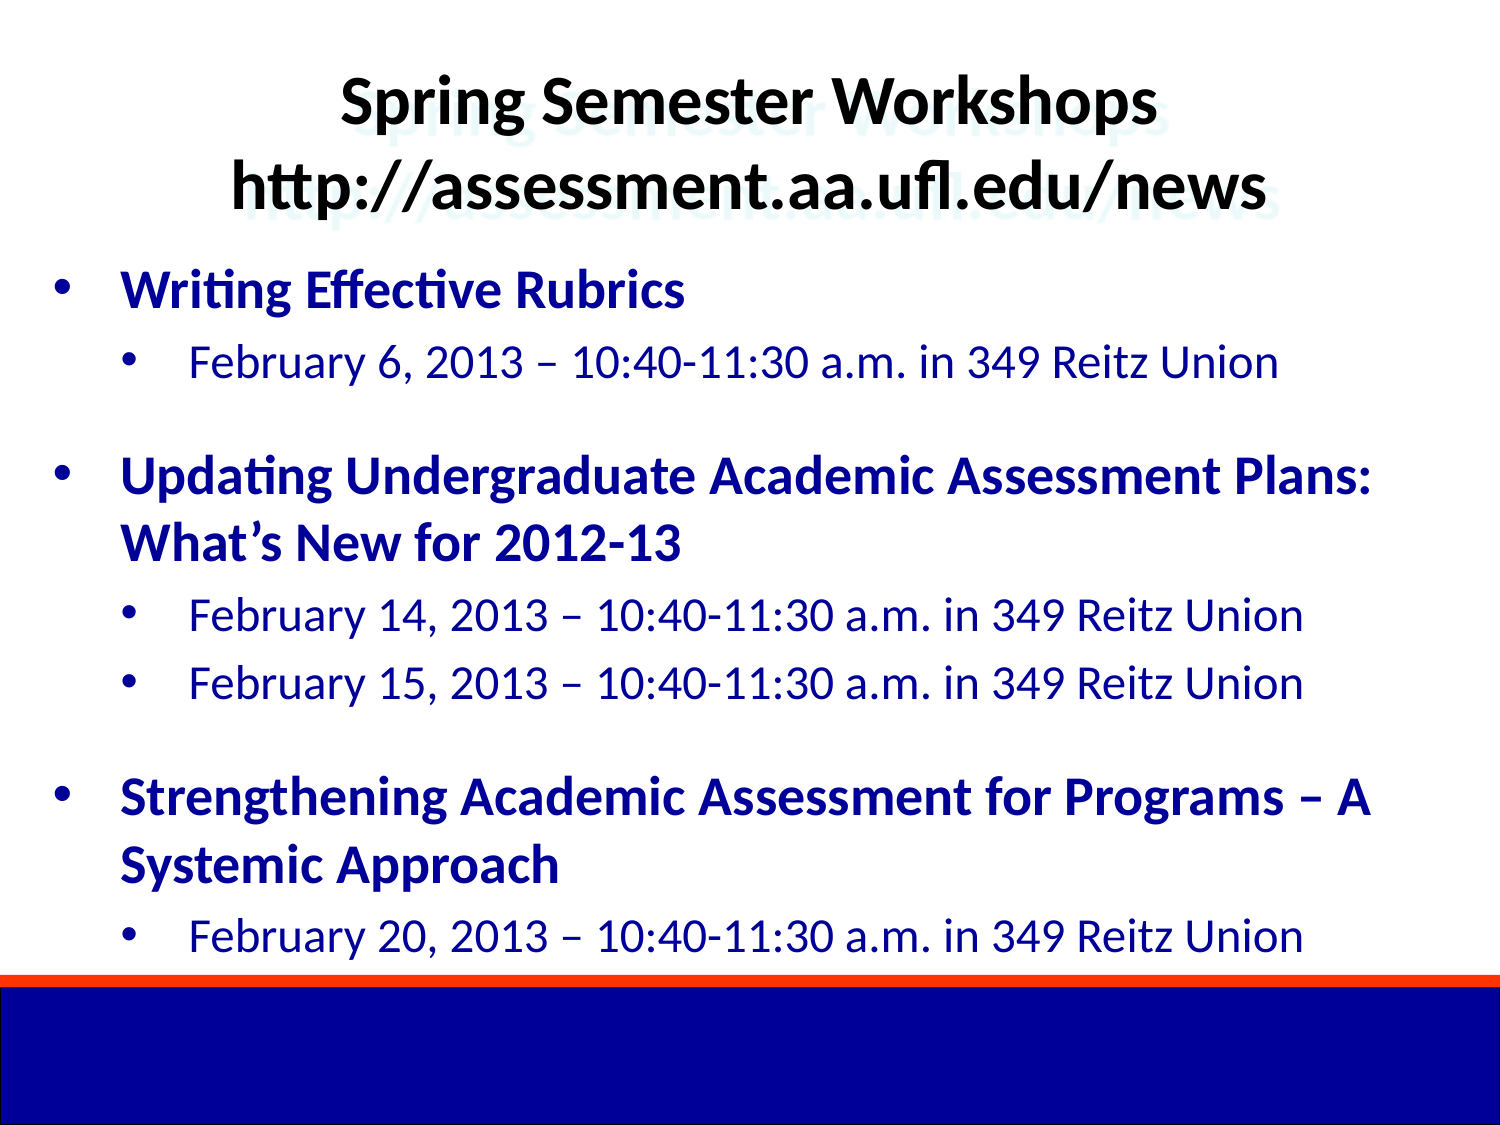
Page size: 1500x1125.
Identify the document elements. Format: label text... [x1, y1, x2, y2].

text_box Writing Effective Rubrics February 6, 2013 – 10:40-11:30 a.m. in 349 Reitz Union Updating Undergraduate Academic Assessment Plans: What’s New for 2012-13 February 14, 2013 – 10:40-11:30 a.m. in 349 Reitz Union February 15, 2013 – 10:40-11:30 a.m. in 349 Reitz Union Strengthening Academic Assessment for Programs – A Systemic Approach February 20, 2013 – 10:40-11:30 a.m. in 349 Reitz Union [37, 245, 1475, 983]
text_box Spring Semester Workshops http://assessment.aa.ufl.edu/news [74, 45, 1425, 233]
text_box [0, 974, 1500, 988]
text_box [0, 988, 1500, 1125]
